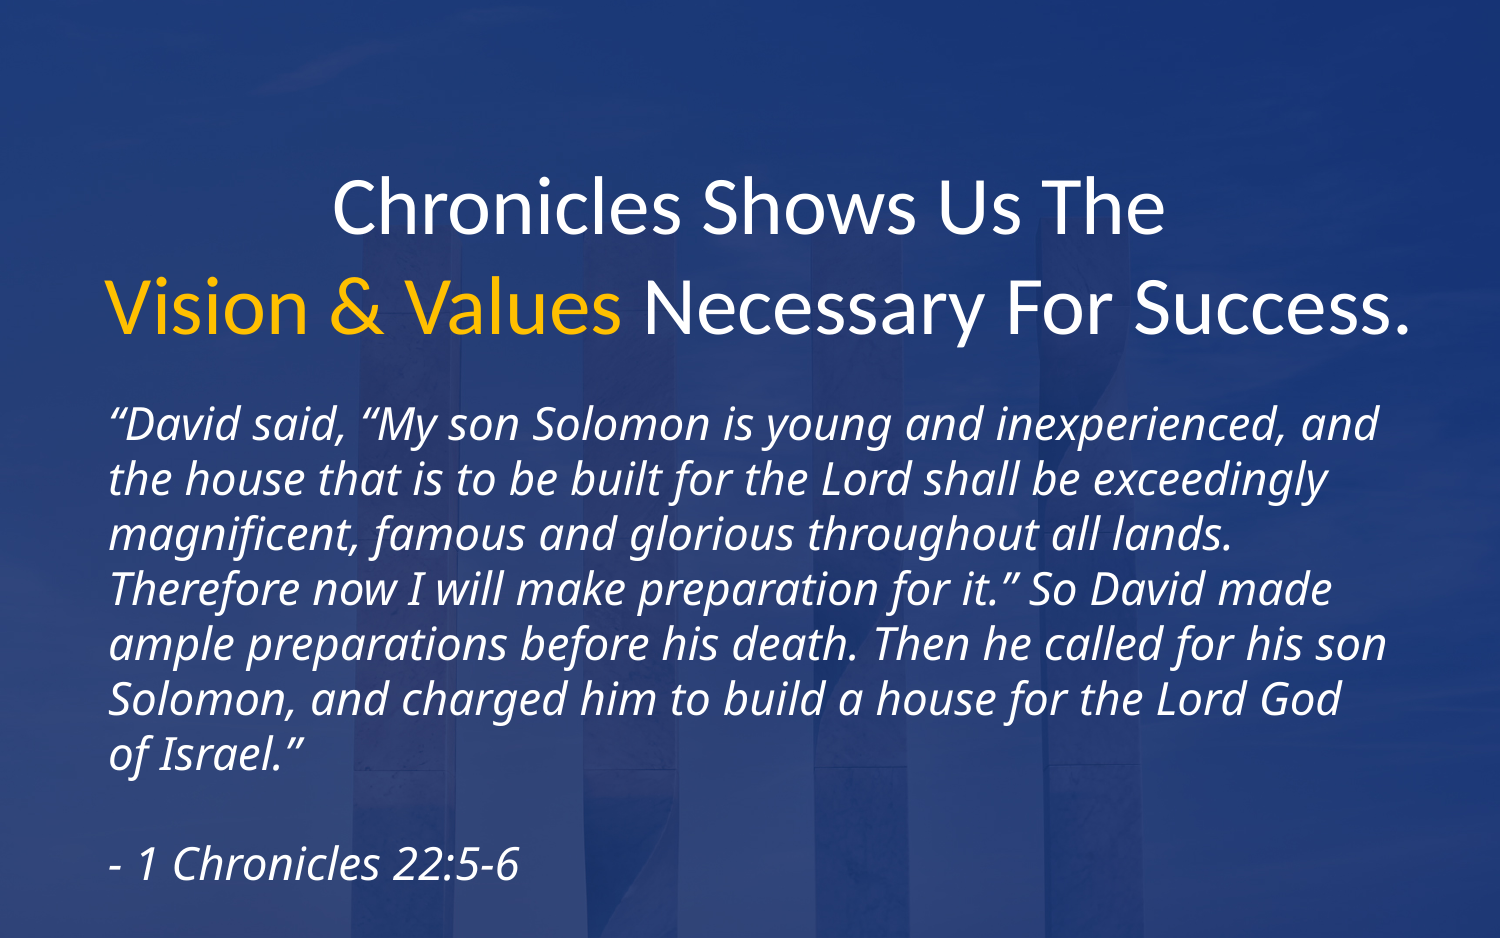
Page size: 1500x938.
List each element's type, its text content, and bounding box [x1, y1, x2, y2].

text_box “David said, “My son Solomon is young and inexperienced, and the house that is to be built for the Lord shall be exceedingly magnificent, famous and glorious throughout all lands. Therefore now I will make preparation for it.” So David made ample preparations before his death. Then he called for his son Solomon, and charged him to build a house for the Lord God of Israel.” - 1 Chronicles 22:5-6 [93, 387, 1407, 898]
text_box Chronicles Shows Us The Vision & Values Necessary For Success. [51, 143, 1449, 359]
picture [0, 0, 1500, 938]
